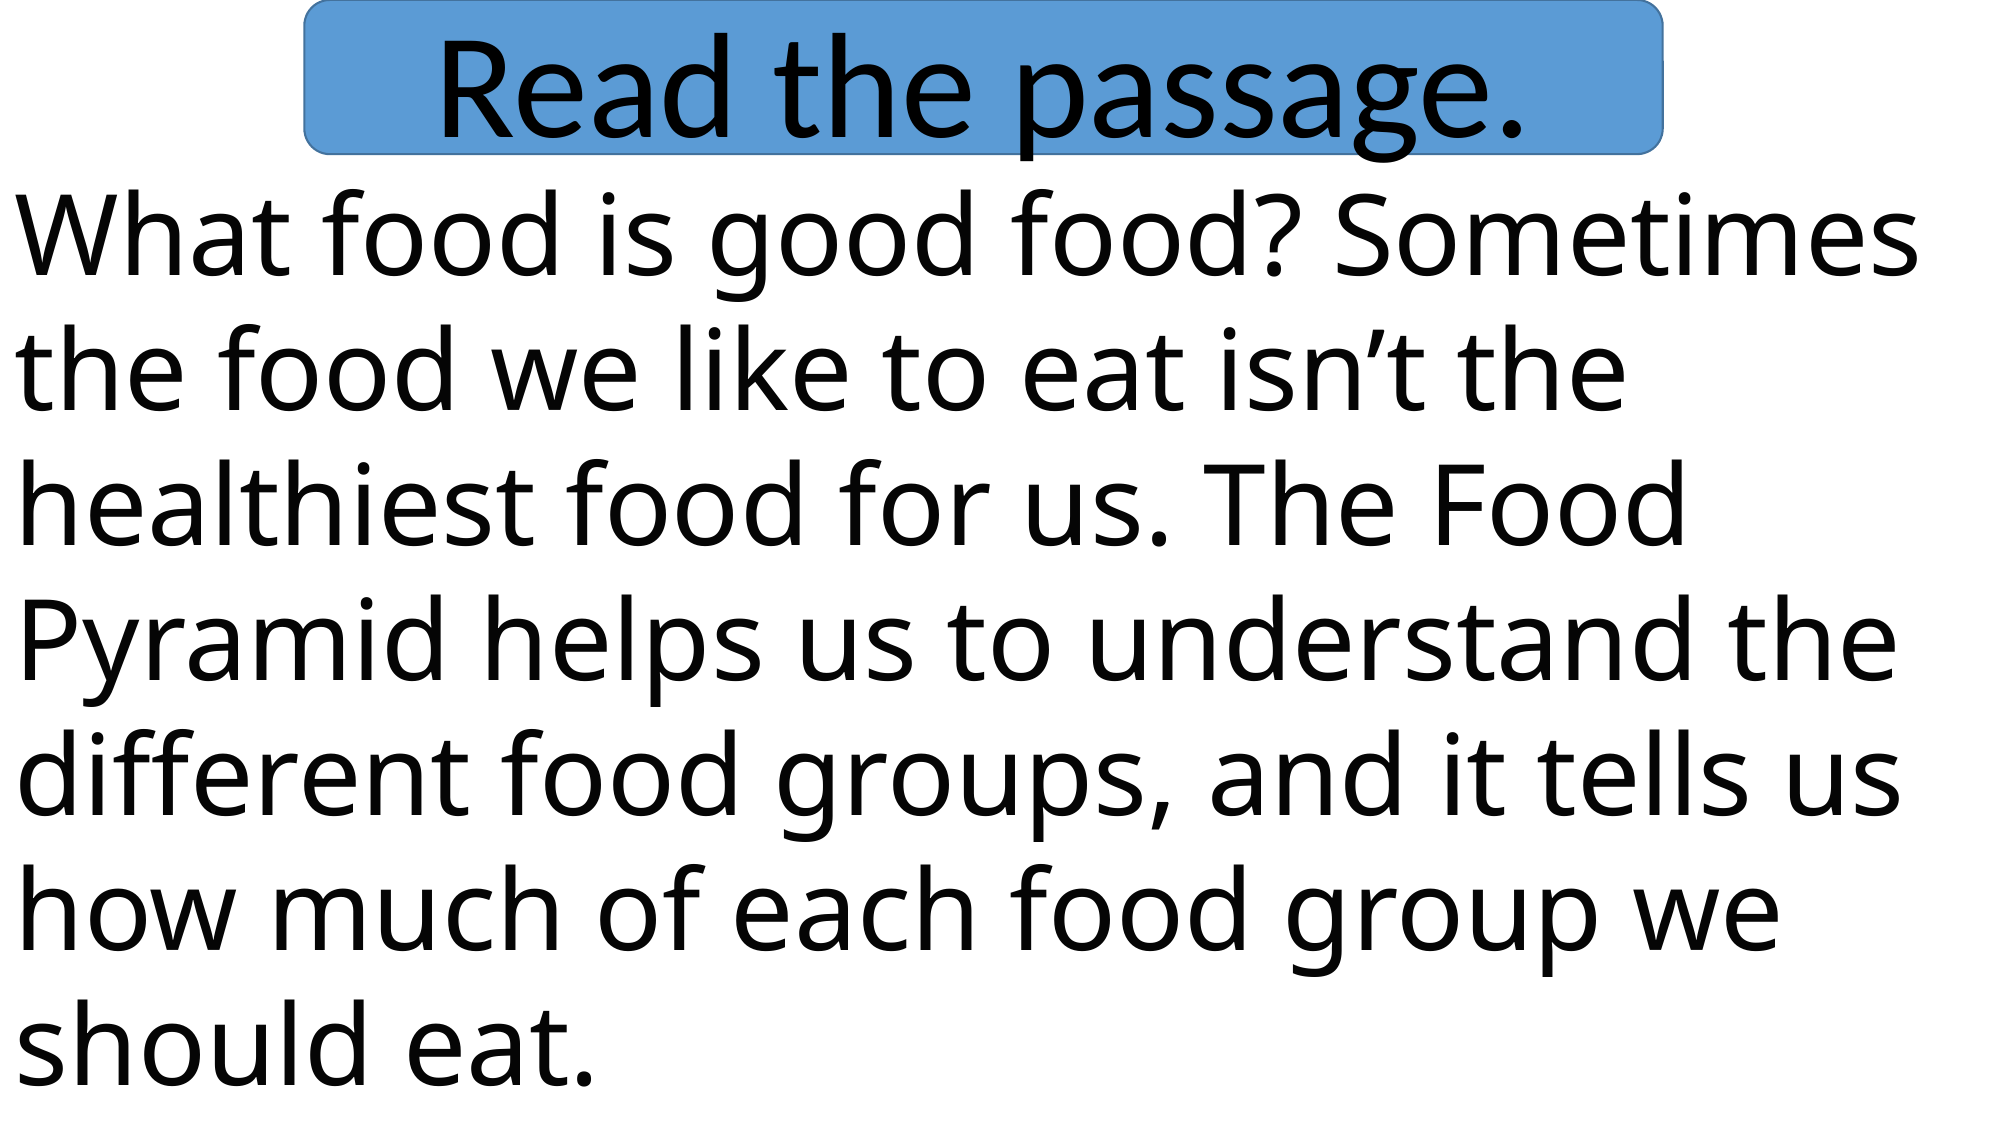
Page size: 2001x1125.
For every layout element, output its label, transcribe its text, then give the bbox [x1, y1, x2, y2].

text_box Read the passage. [303, 0, 1664, 156]
text_box What food is good food? Sometimes the food we like to eat isn’t the healthiest food for us. The Food Pyramid helps us to understand the different food groups, and it tells us how much of each food group we should eat. [0, 155, 2000, 1116]
